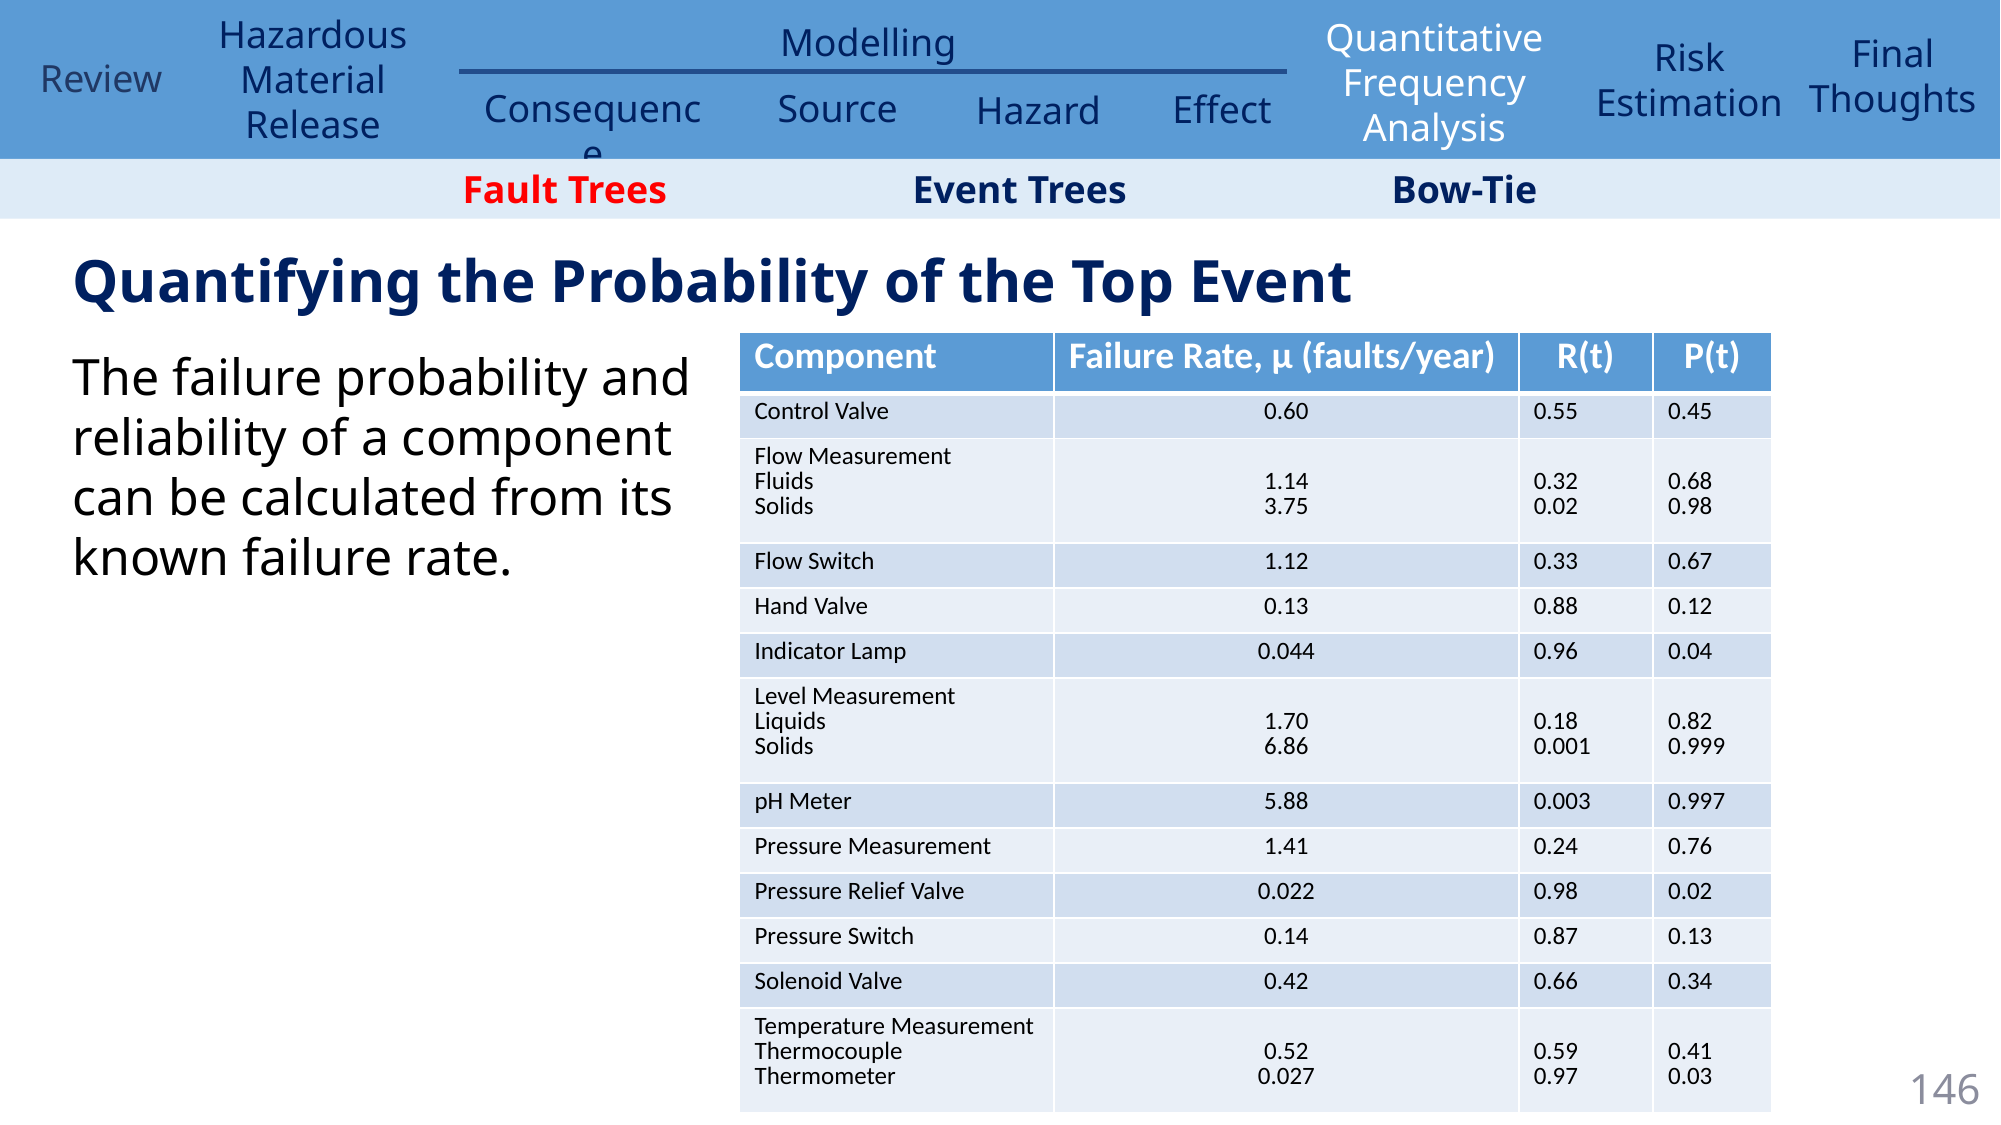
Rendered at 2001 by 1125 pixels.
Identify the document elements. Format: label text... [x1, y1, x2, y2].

slide_number 146 [1529, 1061, 1996, 1122]
table_cell 0.24 [1520, 829, 1652, 872]
table_cell 0.45 [1654, 396, 1771, 438]
table_cell Temperature Measurement Thermocouple Thermometer [740, 1009, 1053, 1112]
table_cell 0.82 0.999 [1654, 679, 1771, 782]
table_cell 0.14 [1055, 919, 1518, 962]
table_cell 0.41 0.03 [1654, 1009, 1771, 1112]
table_cell 0.022 [1055, 874, 1518, 917]
table_cell 0.59 0.97 [1520, 1009, 1652, 1112]
table_cell Level Measurement Liquids Solids [740, 679, 1053, 782]
table_cell 1.41 [1055, 829, 1518, 872]
table_cell 1.70 6.86 [1055, 679, 1518, 782]
table_cell 0.18 0.001 [1520, 679, 1652, 782]
table_cell 5.88 [1055, 784, 1518, 827]
table_cell 0.87 [1520, 919, 1652, 962]
table_cell 0.33 [1520, 544, 1652, 587]
table_cell 0.88 [1520, 589, 1652, 632]
table_header P(t) [1654, 333, 1771, 391]
table_cell 0.044 [1055, 634, 1518, 677]
table_cell 0.12 [1654, 589, 1771, 632]
table_cell Solenoid Valve [740, 964, 1053, 1007]
table_cell 0.67 [1654, 544, 1771, 587]
table_cell Pressure Switch [740, 919, 1053, 962]
table_cell Flow Measurement Fluids Solids [740, 439, 1053, 542]
table_cell 0.76 [1654, 829, 1771, 872]
table_cell 0.32 0.02 [1520, 439, 1652, 542]
table_cell 0.52 0.027 [1055, 1009, 1518, 1112]
table_cell 0.98 [1520, 874, 1652, 917]
table_cell 0.02 [1654, 874, 1771, 917]
table_cell Indicator Lamp [740, 634, 1053, 677]
table_cell 0.003 [1520, 784, 1652, 827]
table_cell 0.42 [1055, 964, 1518, 1007]
table_cell Control Valve [740, 396, 1053, 438]
table_cell Flow Switch [740, 544, 1053, 587]
table_cell 0.68 0.98 [1654, 439, 1771, 542]
table_cell 1.14 3.75 [1055, 439, 1518, 542]
table_cell 0.13 [1055, 589, 1518, 632]
table_cell 0.04 [1654, 634, 1771, 677]
table_header R(t) [1520, 333, 1652, 391]
table_cell 0.66 [1520, 964, 1652, 1007]
table_cell 0.60 [1055, 396, 1518, 438]
table_cell 0.55 [1520, 396, 1652, 438]
table_cell 0.34 [1654, 964, 1771, 1007]
table_header Failure Rate, µ (faults/year) [1055, 333, 1518, 391]
table_cell pH Meter [740, 784, 1053, 827]
text_box Fault Trees Event Trees Bow-Tie [0, 158, 2000, 219]
table_header Component [740, 333, 1053, 391]
table_cell 0.13 [1654, 919, 1771, 962]
table_cell 1.12 [1055, 544, 1518, 587]
text_box The failure probability and reliability of a component can be calculated from its known failure rate. [57, 337, 735, 593]
text_box Quantifying the Probability of the Top Event [57, 219, 1966, 338]
table_cell Pressure Measurement [740, 829, 1053, 872]
table_cell 0.96 [1520, 634, 1652, 677]
table_cell 0.997 [1654, 784, 1771, 827]
table_cell Hand Valve [740, 589, 1053, 632]
table_cell Pressure Relief Valve [740, 874, 1053, 917]
